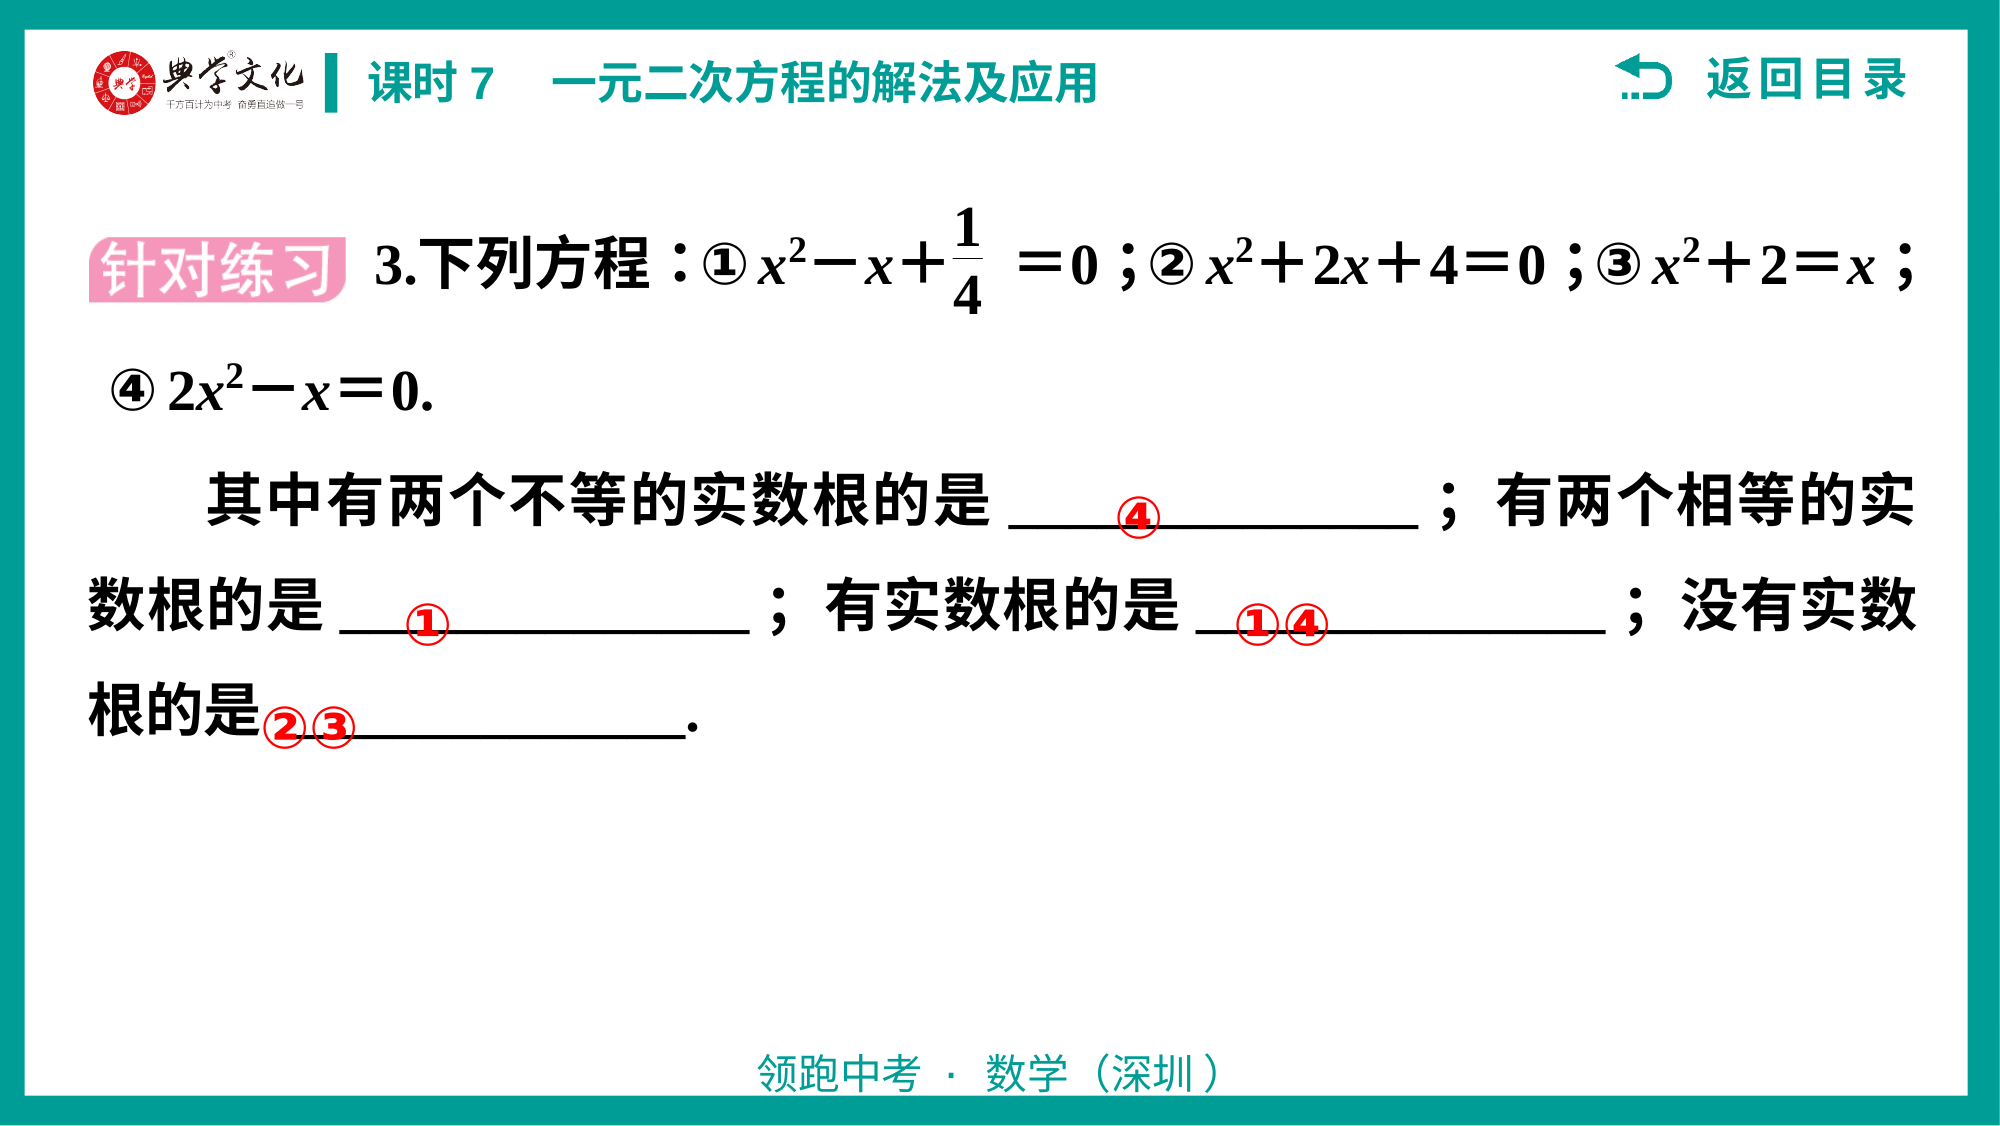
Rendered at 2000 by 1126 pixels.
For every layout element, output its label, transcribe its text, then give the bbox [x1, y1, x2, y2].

picture [89, 236, 108, 305]
picture [1614, 53, 1672, 104]
text_box ① [389, 579, 469, 665]
text_box ④ [1099, 482, 1179, 558]
text_box ②③ [245, 682, 374, 768]
picture [93, 50, 304, 115]
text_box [108, 178, 1933, 482]
list 其中有两个不等的实数根的是______________；有两个相等的实数根的是______________；有实数根的是______________；没有实数根的是______________. [72, 350, 1933, 790]
text_box ①④ [1218, 579, 1348, 665]
